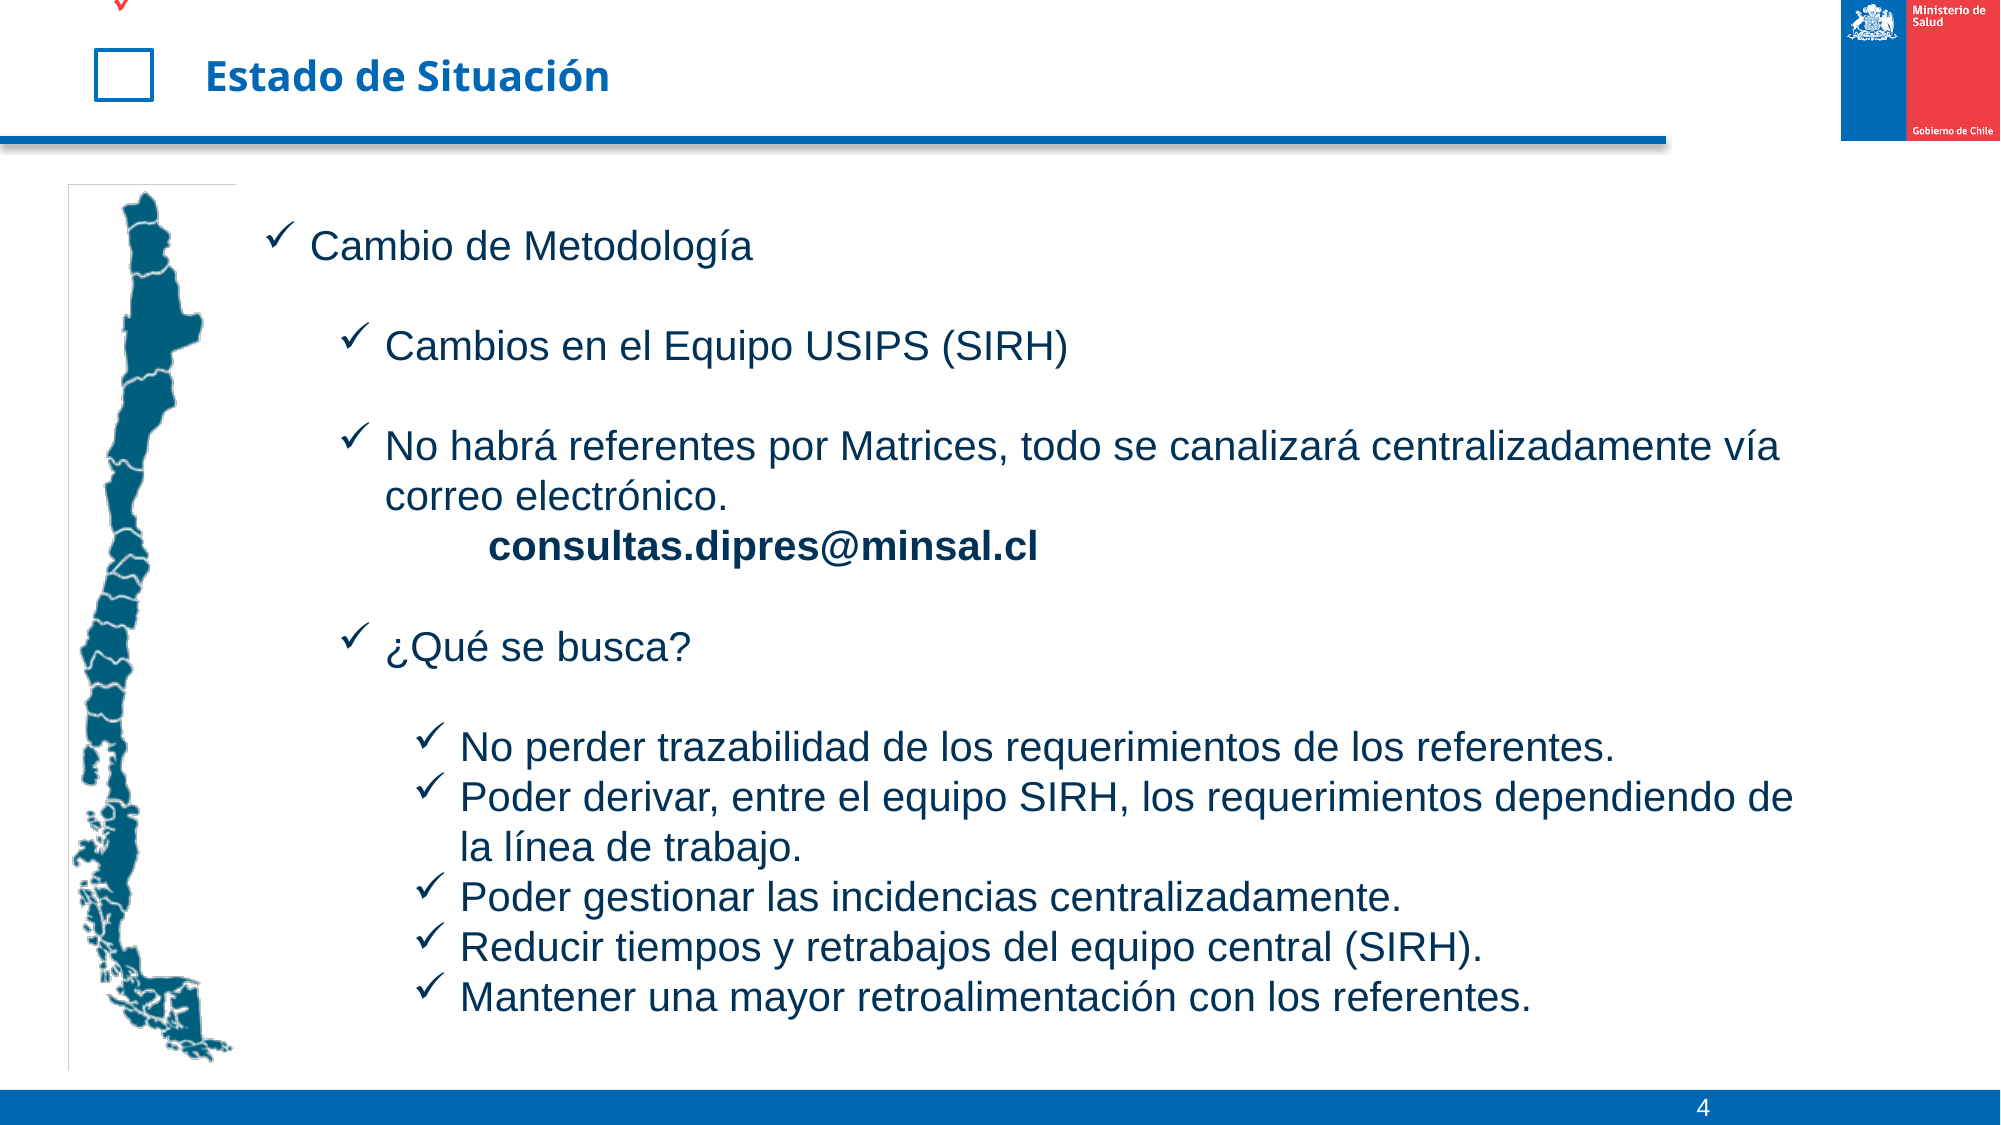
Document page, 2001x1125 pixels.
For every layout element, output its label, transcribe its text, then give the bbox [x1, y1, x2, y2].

text_box Cambio de Metodología Cambios en el Equipo USIPS (SIRH) No habrá referentes por Matrices, todo se canalizará centralizadamente vía correo electrónico. consultas.dipres@minsal.cl ¿Qué se busca? No perder trazabilidad de los requerimientos de los referentes. Poder derivar, entre el equipo SIRH, los requerimientos dependiendo de la línea de trabajo. Poder gestionar las incidencias centralizadamente. Reducir tiempos y retrabajos del equipo central (SIRH). Mantener una mayor retroalimentación con los referentes. [180, 211, 1807, 1125]
title Estado de Situación [204, 49, 1697, 101]
picture [67, 183, 237, 1071]
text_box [95, 24, 152, 126]
picture [1841, 0, 2000, 141]
